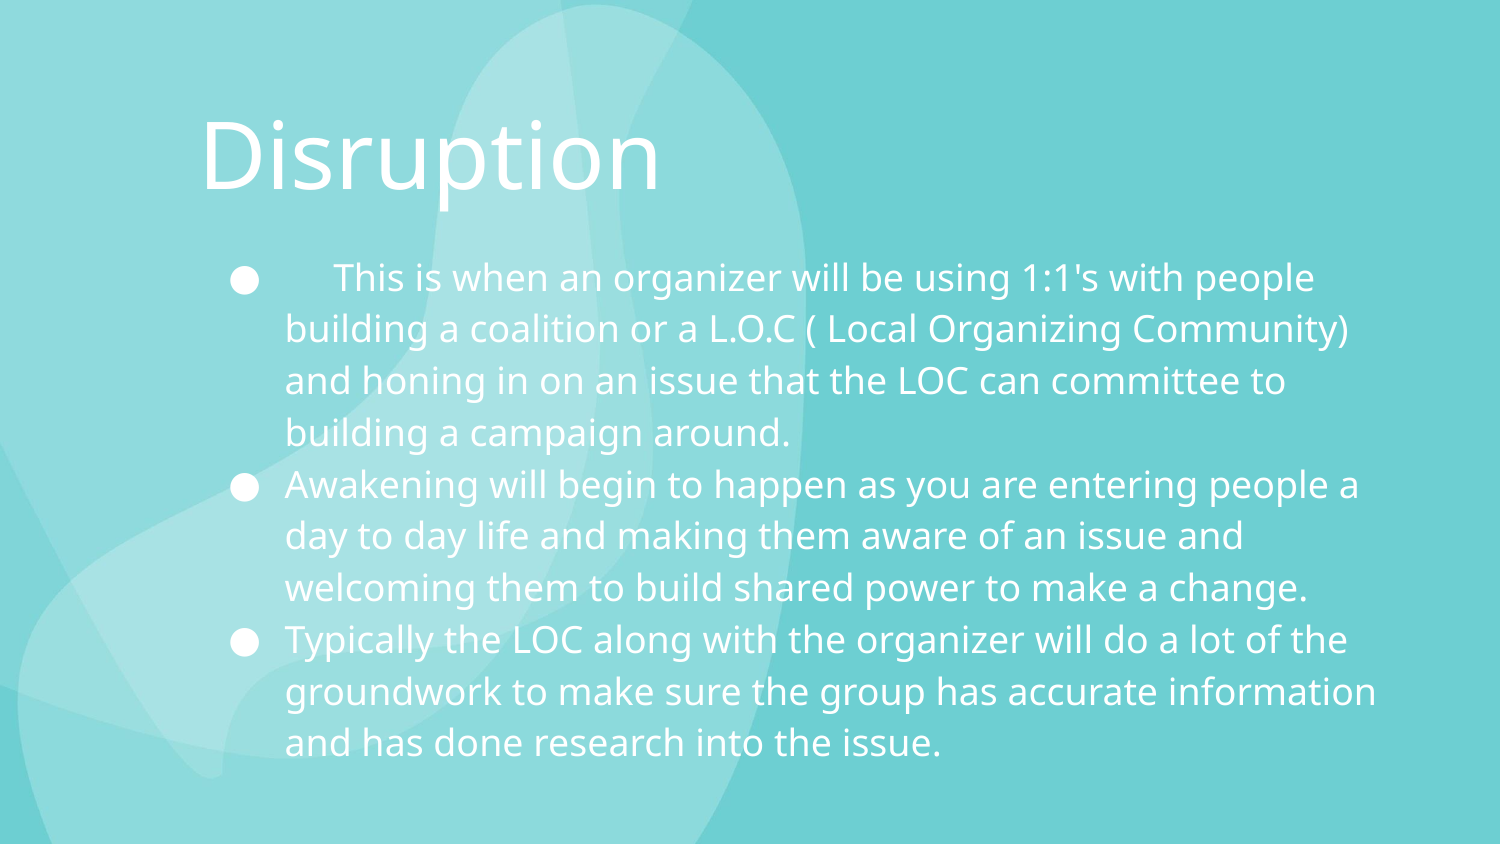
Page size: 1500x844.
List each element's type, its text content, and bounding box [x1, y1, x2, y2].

picture [0, 0, 1500, 844]
text_box Disruption [183, 80, 775, 259]
text_box This is when an organizer will be using 1:1's with people building a coalition or a L.O.C ( Local Organizing Community) and honing in on an issue that the LOC can committee to building a campaign around. Awakening will begin to happen as you are entering people a day to day life and making them aware of an issue and welcoming them to build shared power to make a change. Typically the LOC along with the organizer will do a lot of the groundwork to make sure the group has accurate information and has done research into the issue. [194, 231, 1428, 655]
